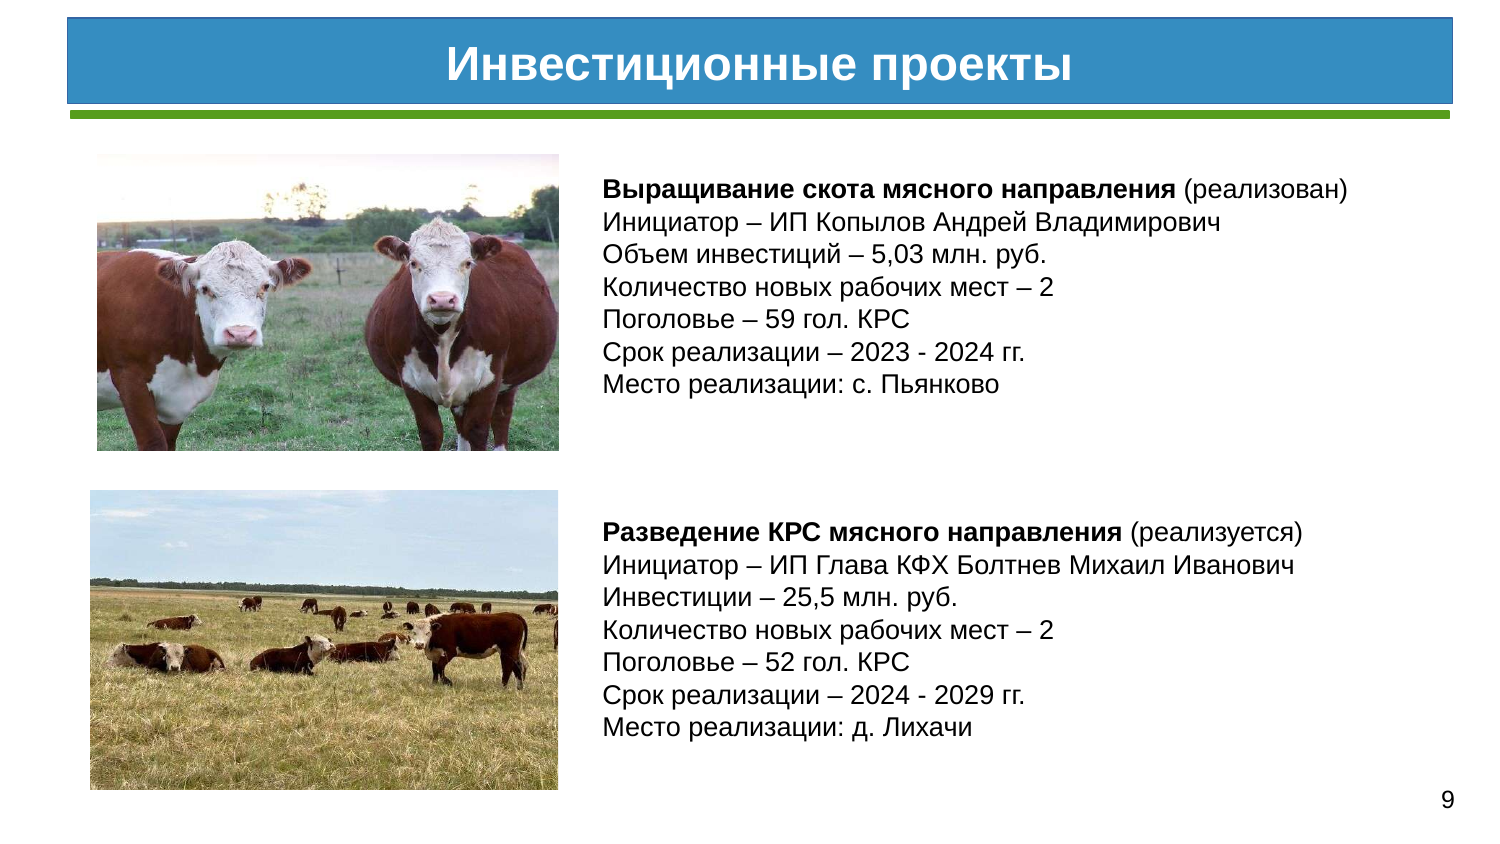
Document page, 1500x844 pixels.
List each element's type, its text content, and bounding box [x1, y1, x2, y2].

text_box Выращивание скота мясного направления (реализован) Инициатор – ИП Копылов Андрей Владимирович Объем инвестиций – 5,03 млн. руб. Количество новых рабочих мест – 2 Поголовье – 59 гол. КРС Срок реализации – 2023 - 2024 гг. Место реализации: с. Пьянково [587, 164, 1450, 407]
text_box Инвестиционные проекты [67, 18, 1453, 104]
text_box [139, 0, 1486, 60]
picture [89, 490, 559, 790]
text_box Разведение КРС мясного направления (реализуется) Инициатор – ИП Глава КФХ Болтнев Михаил Иванович Инвестиции – 25,5 млн. руб. Количество новых рабочих мест – 2 Поголовье – 52 гол. КРС Срок реализации – 2024 - 2029 гг. Место реализации: д. Лихачи [587, 507, 1445, 750]
text_box [70, 110, 1449, 119]
picture [96, 154, 559, 451]
text_box 9 [1429, 776, 1500, 836]
